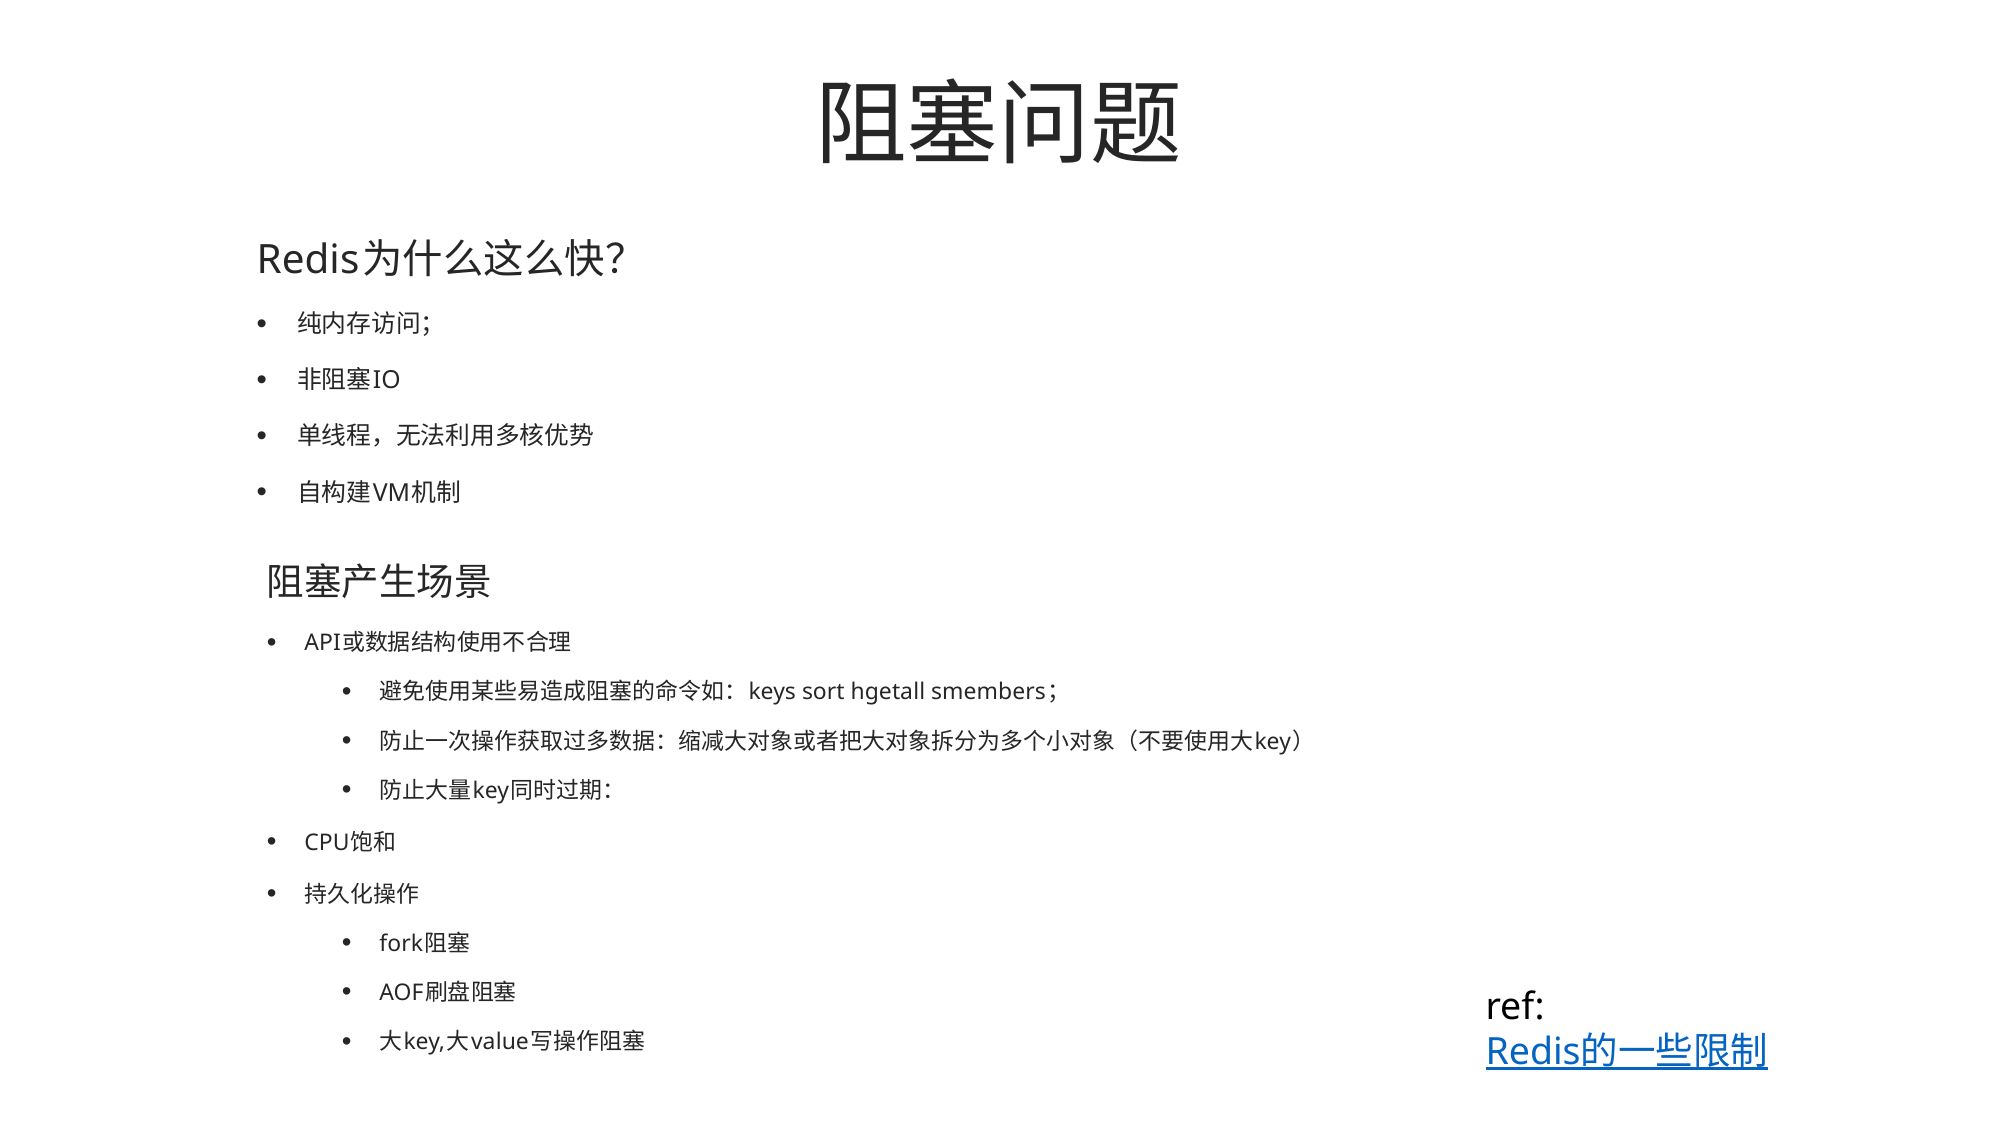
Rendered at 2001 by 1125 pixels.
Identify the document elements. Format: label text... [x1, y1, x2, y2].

text_box 阻塞产生场景 API或数据结构使用不合理 避免使用某些易造成阻塞的命令如：keys sort hgetall smembers； 防止一次操作获取过多数据：缩减大对象或者把大对象拆分为多个小对象（不要使用大key） 防止大量key同时过期： CPU饱和 持久化操作 fork阻塞 AOF刷盘阻塞 大key,大value写操作阻塞 [251, 519, 1391, 1081]
list Redis为什么这么快？ 纯内存访问； 非阻塞IO 单线程，无法利用多核优势 自构建VM机制 [241, 191, 1769, 520]
text_box ref: Redis的一些限制 [1470, 974, 1898, 1089]
title 阻塞问题 [292, 62, 1705, 191]
